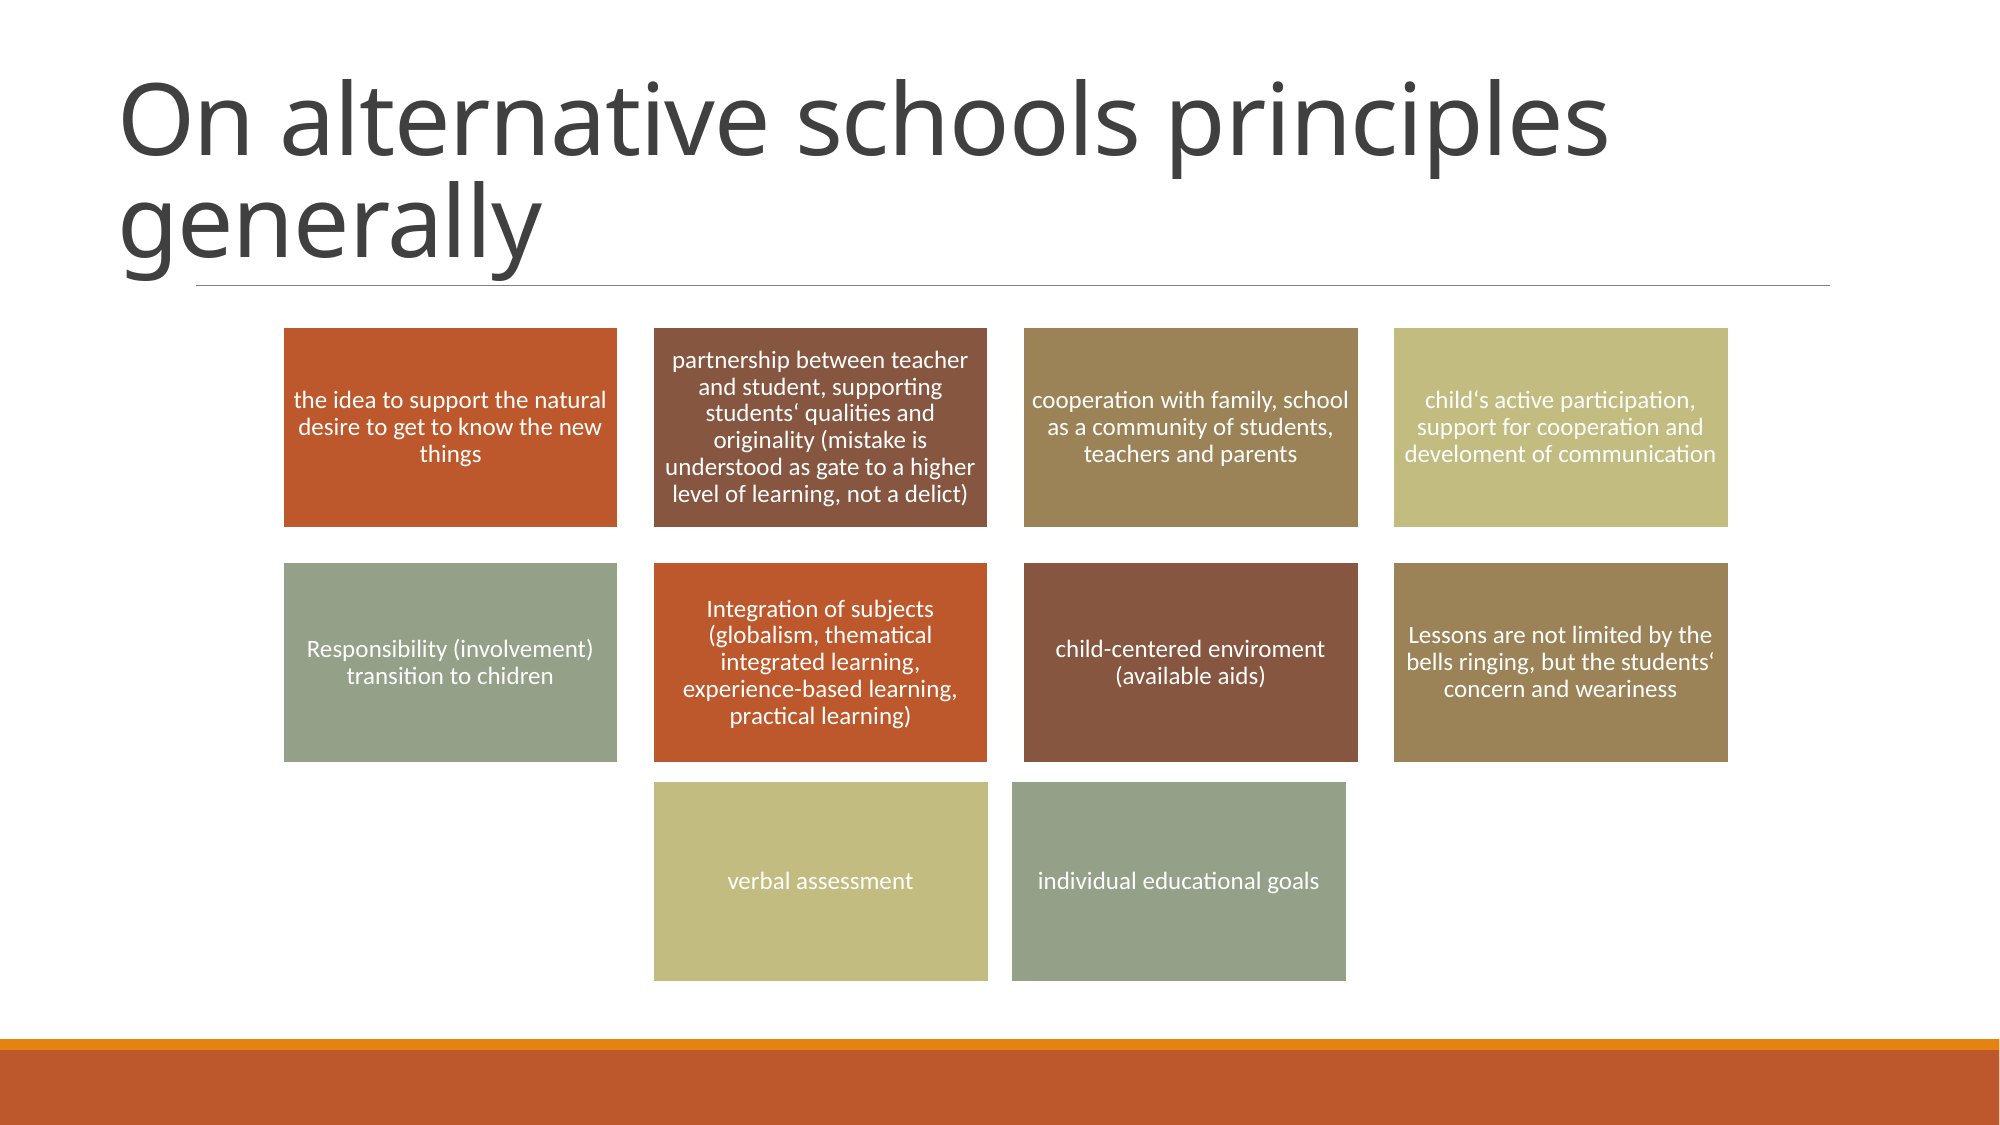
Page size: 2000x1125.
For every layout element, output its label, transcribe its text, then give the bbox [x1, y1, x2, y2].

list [125, 325, 1887, 1001]
title On alternative schools principles generally [101, 47, 1830, 285]
